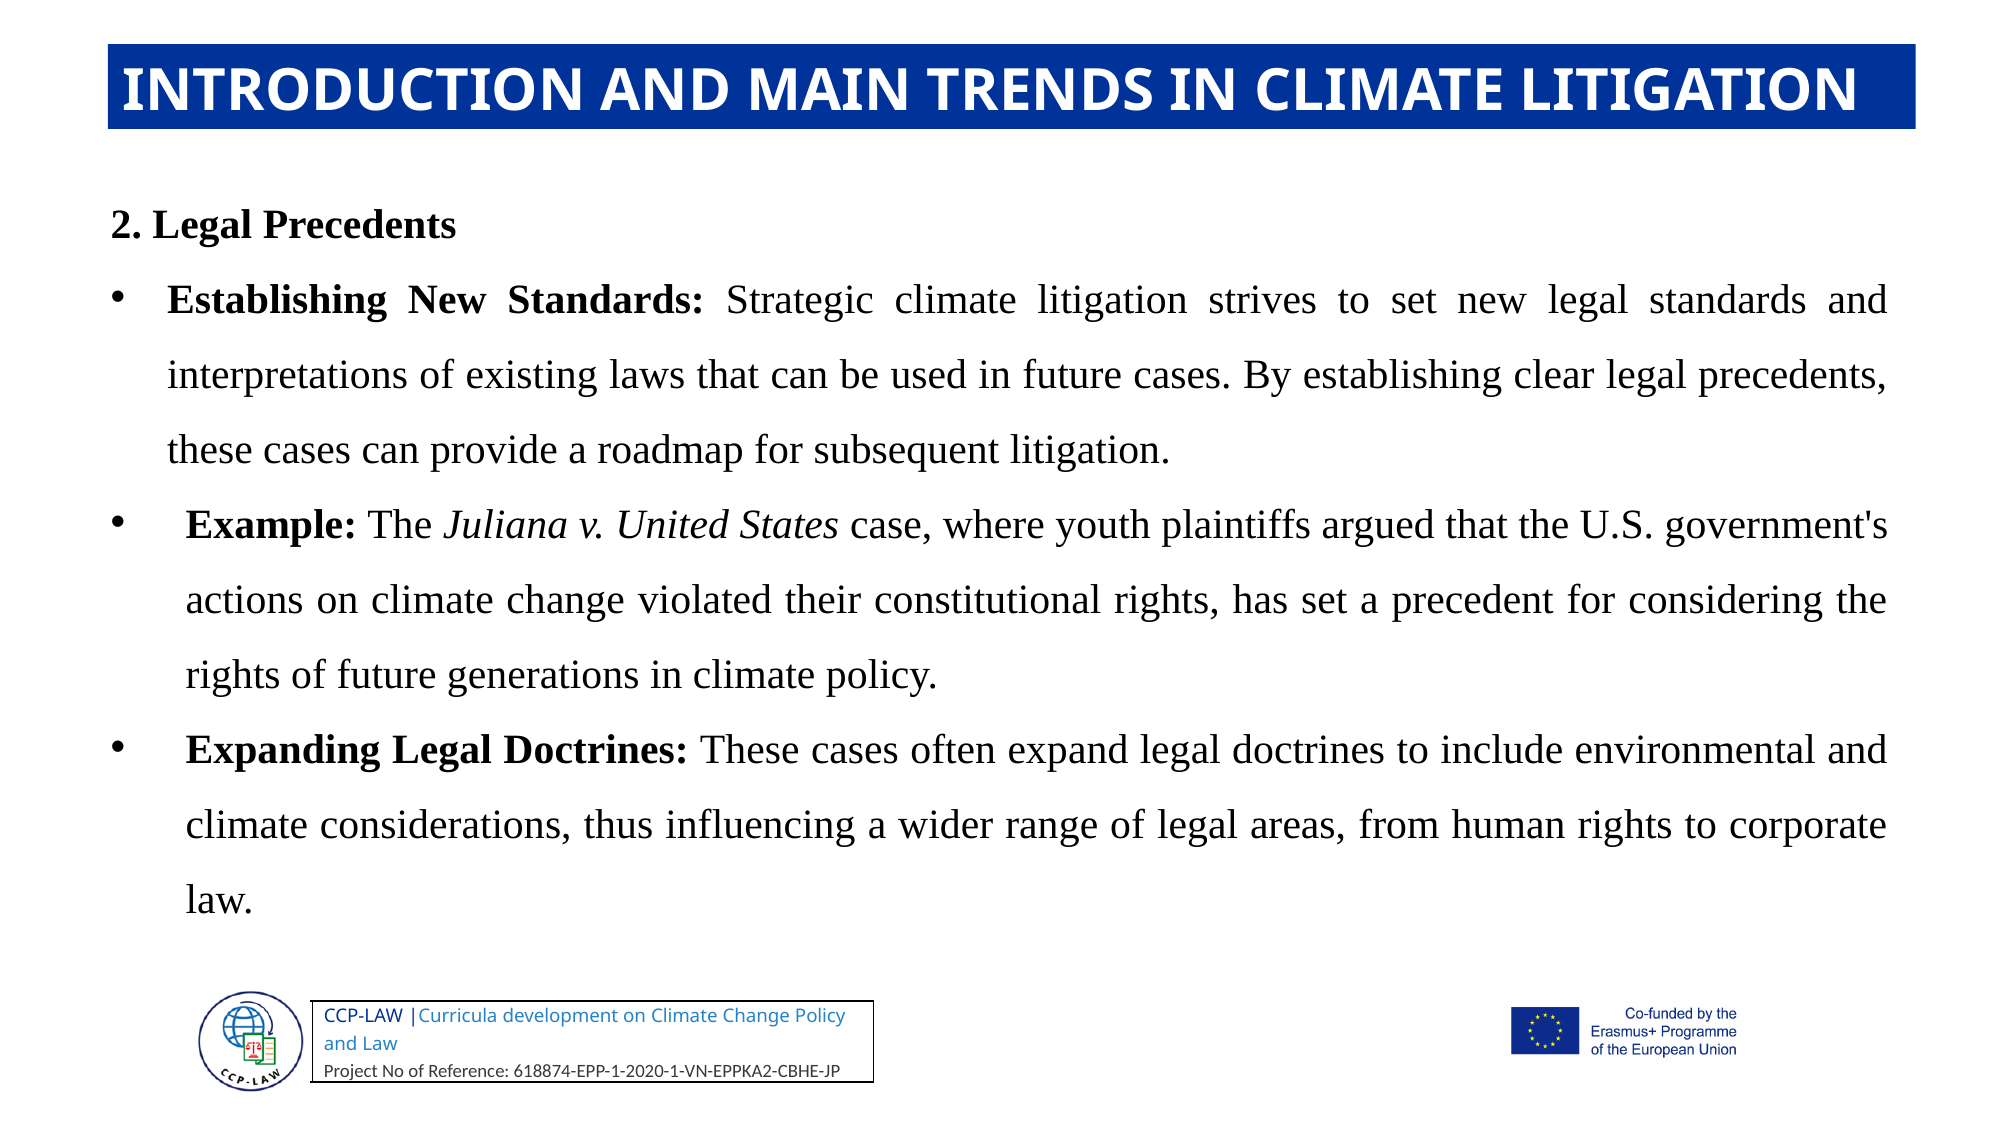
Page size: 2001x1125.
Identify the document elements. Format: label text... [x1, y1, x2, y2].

text_box INTRODUCTION AND MAIN TRENDS IN CLIMATE LITIGATION [107, 44, 1916, 129]
text_box 2. Legal Precedents Establishing New Standards: Strategic climate litigation strives to set new legal standards and interpretations of existing laws that can be used in future cases. By establishing clear legal precedents, these cases can provide a roadmap for subsequent litigation. Example: The Juliana v. United States case, where youth plaintiffs argued that the U.S. government's actions on climate change violated their constitutional rights, has set a precedent for considering the rights of future generations in climate policy. Expanding Legal Doctrines: These cases often expand legal doctrines to include environmental and climate considerations, thus influencing a wider range of legal areas, from human rights to corporate law. [95, 164, 1904, 929]
picture [195, 984, 310, 1095]
picture [1497, 997, 1748, 1068]
